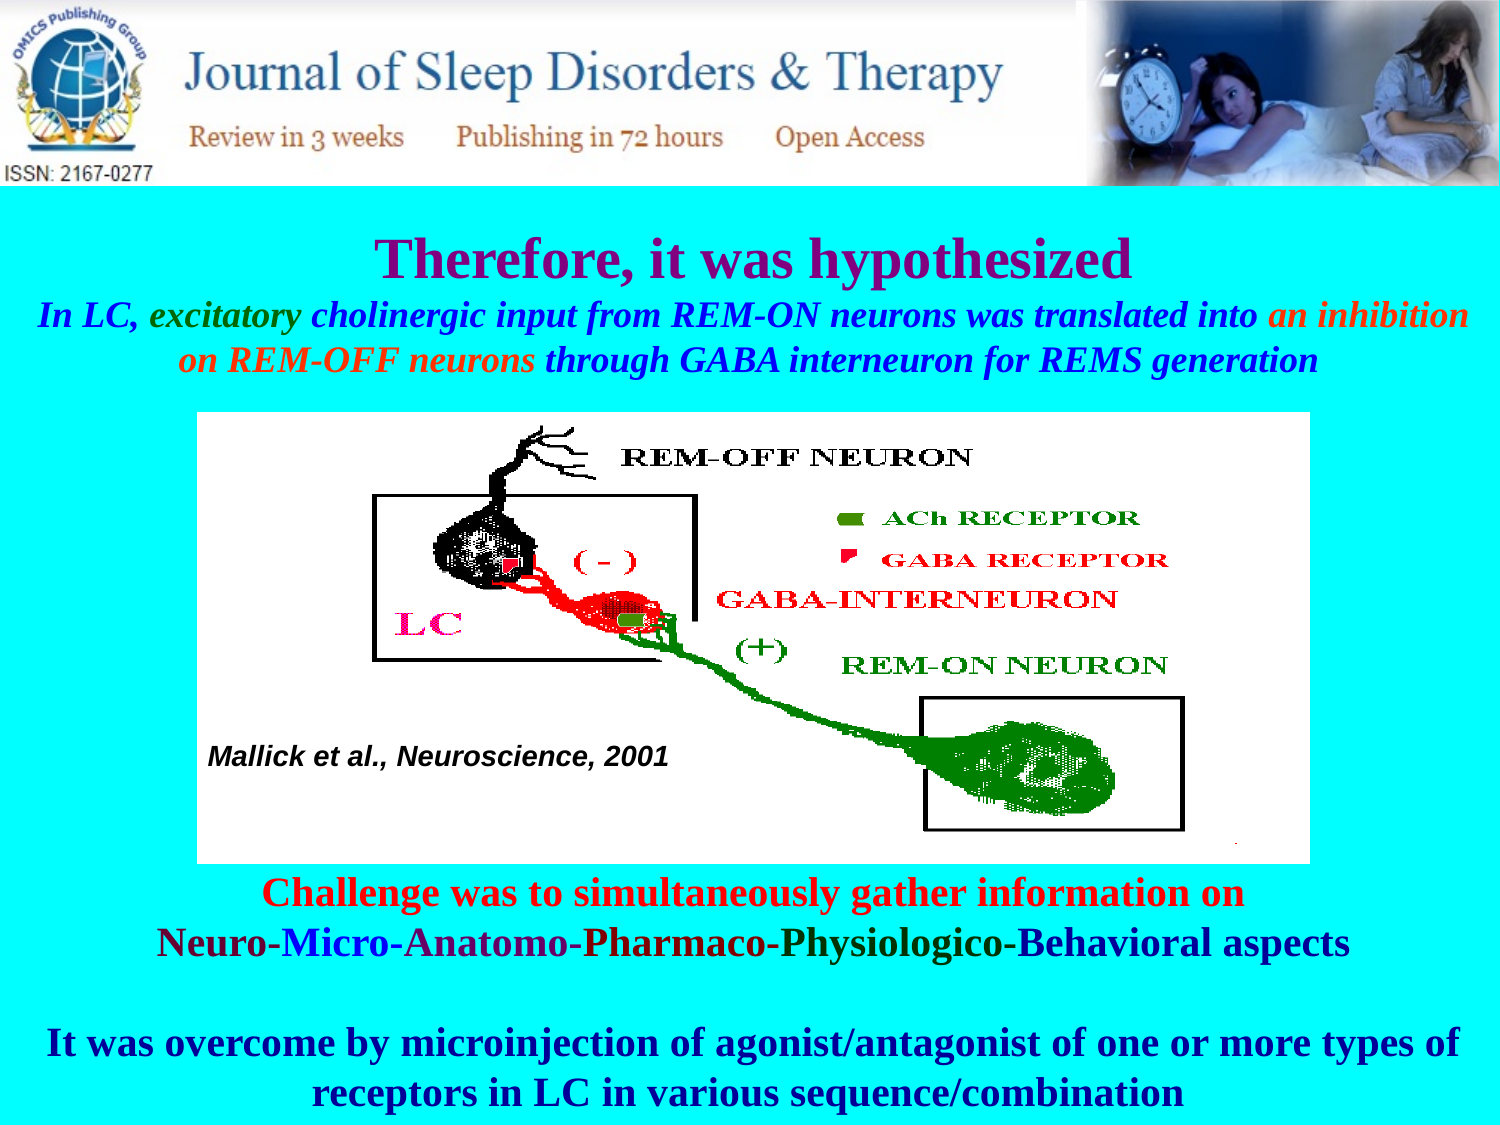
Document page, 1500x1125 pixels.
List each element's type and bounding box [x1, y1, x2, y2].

picture [0, 0, 1500, 187]
text_box [15, 212, 1492, 1125]
